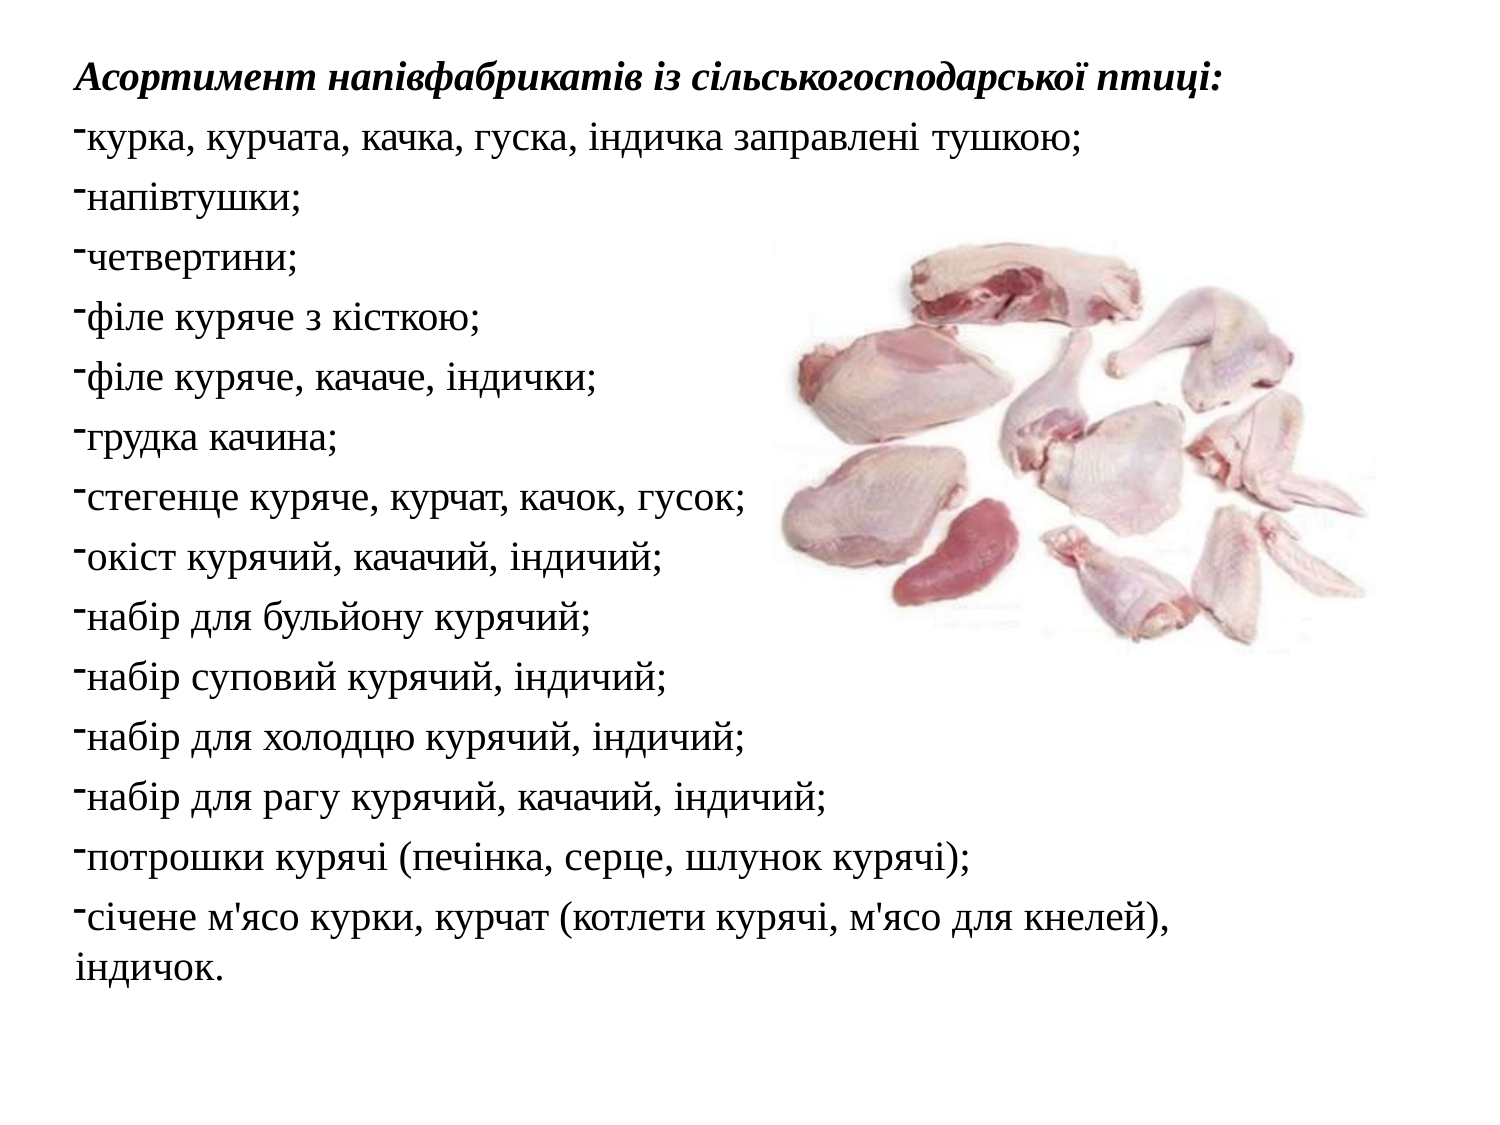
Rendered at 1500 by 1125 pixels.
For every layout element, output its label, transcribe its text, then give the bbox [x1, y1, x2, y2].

text_box Асортимент напівфабрикатів із сільськогосподарської птиці: курка, курчата, качка, гуска, індичка заправлені тушкою; напівтушки; четвертини; філе куряче з кісткою; філе куряче, качаче, індички; грудка качина; стегенце куряче, курчат, качок, гусок; окіст курячий, качачий, індичий; набір для бульйону курячий; набір суповий курячий, індичий; набір для холодцю курячий, індичий; набір для рагу курячий, качачий, індичий; потрошки курячі (печінка, серце, шлунок курячі); січене м'ясо курки, курчат (котлети курячі, м'ясо для кнелей), індичок. [72, 36, 1232, 989]
text_box [773, 208, 1376, 690]
